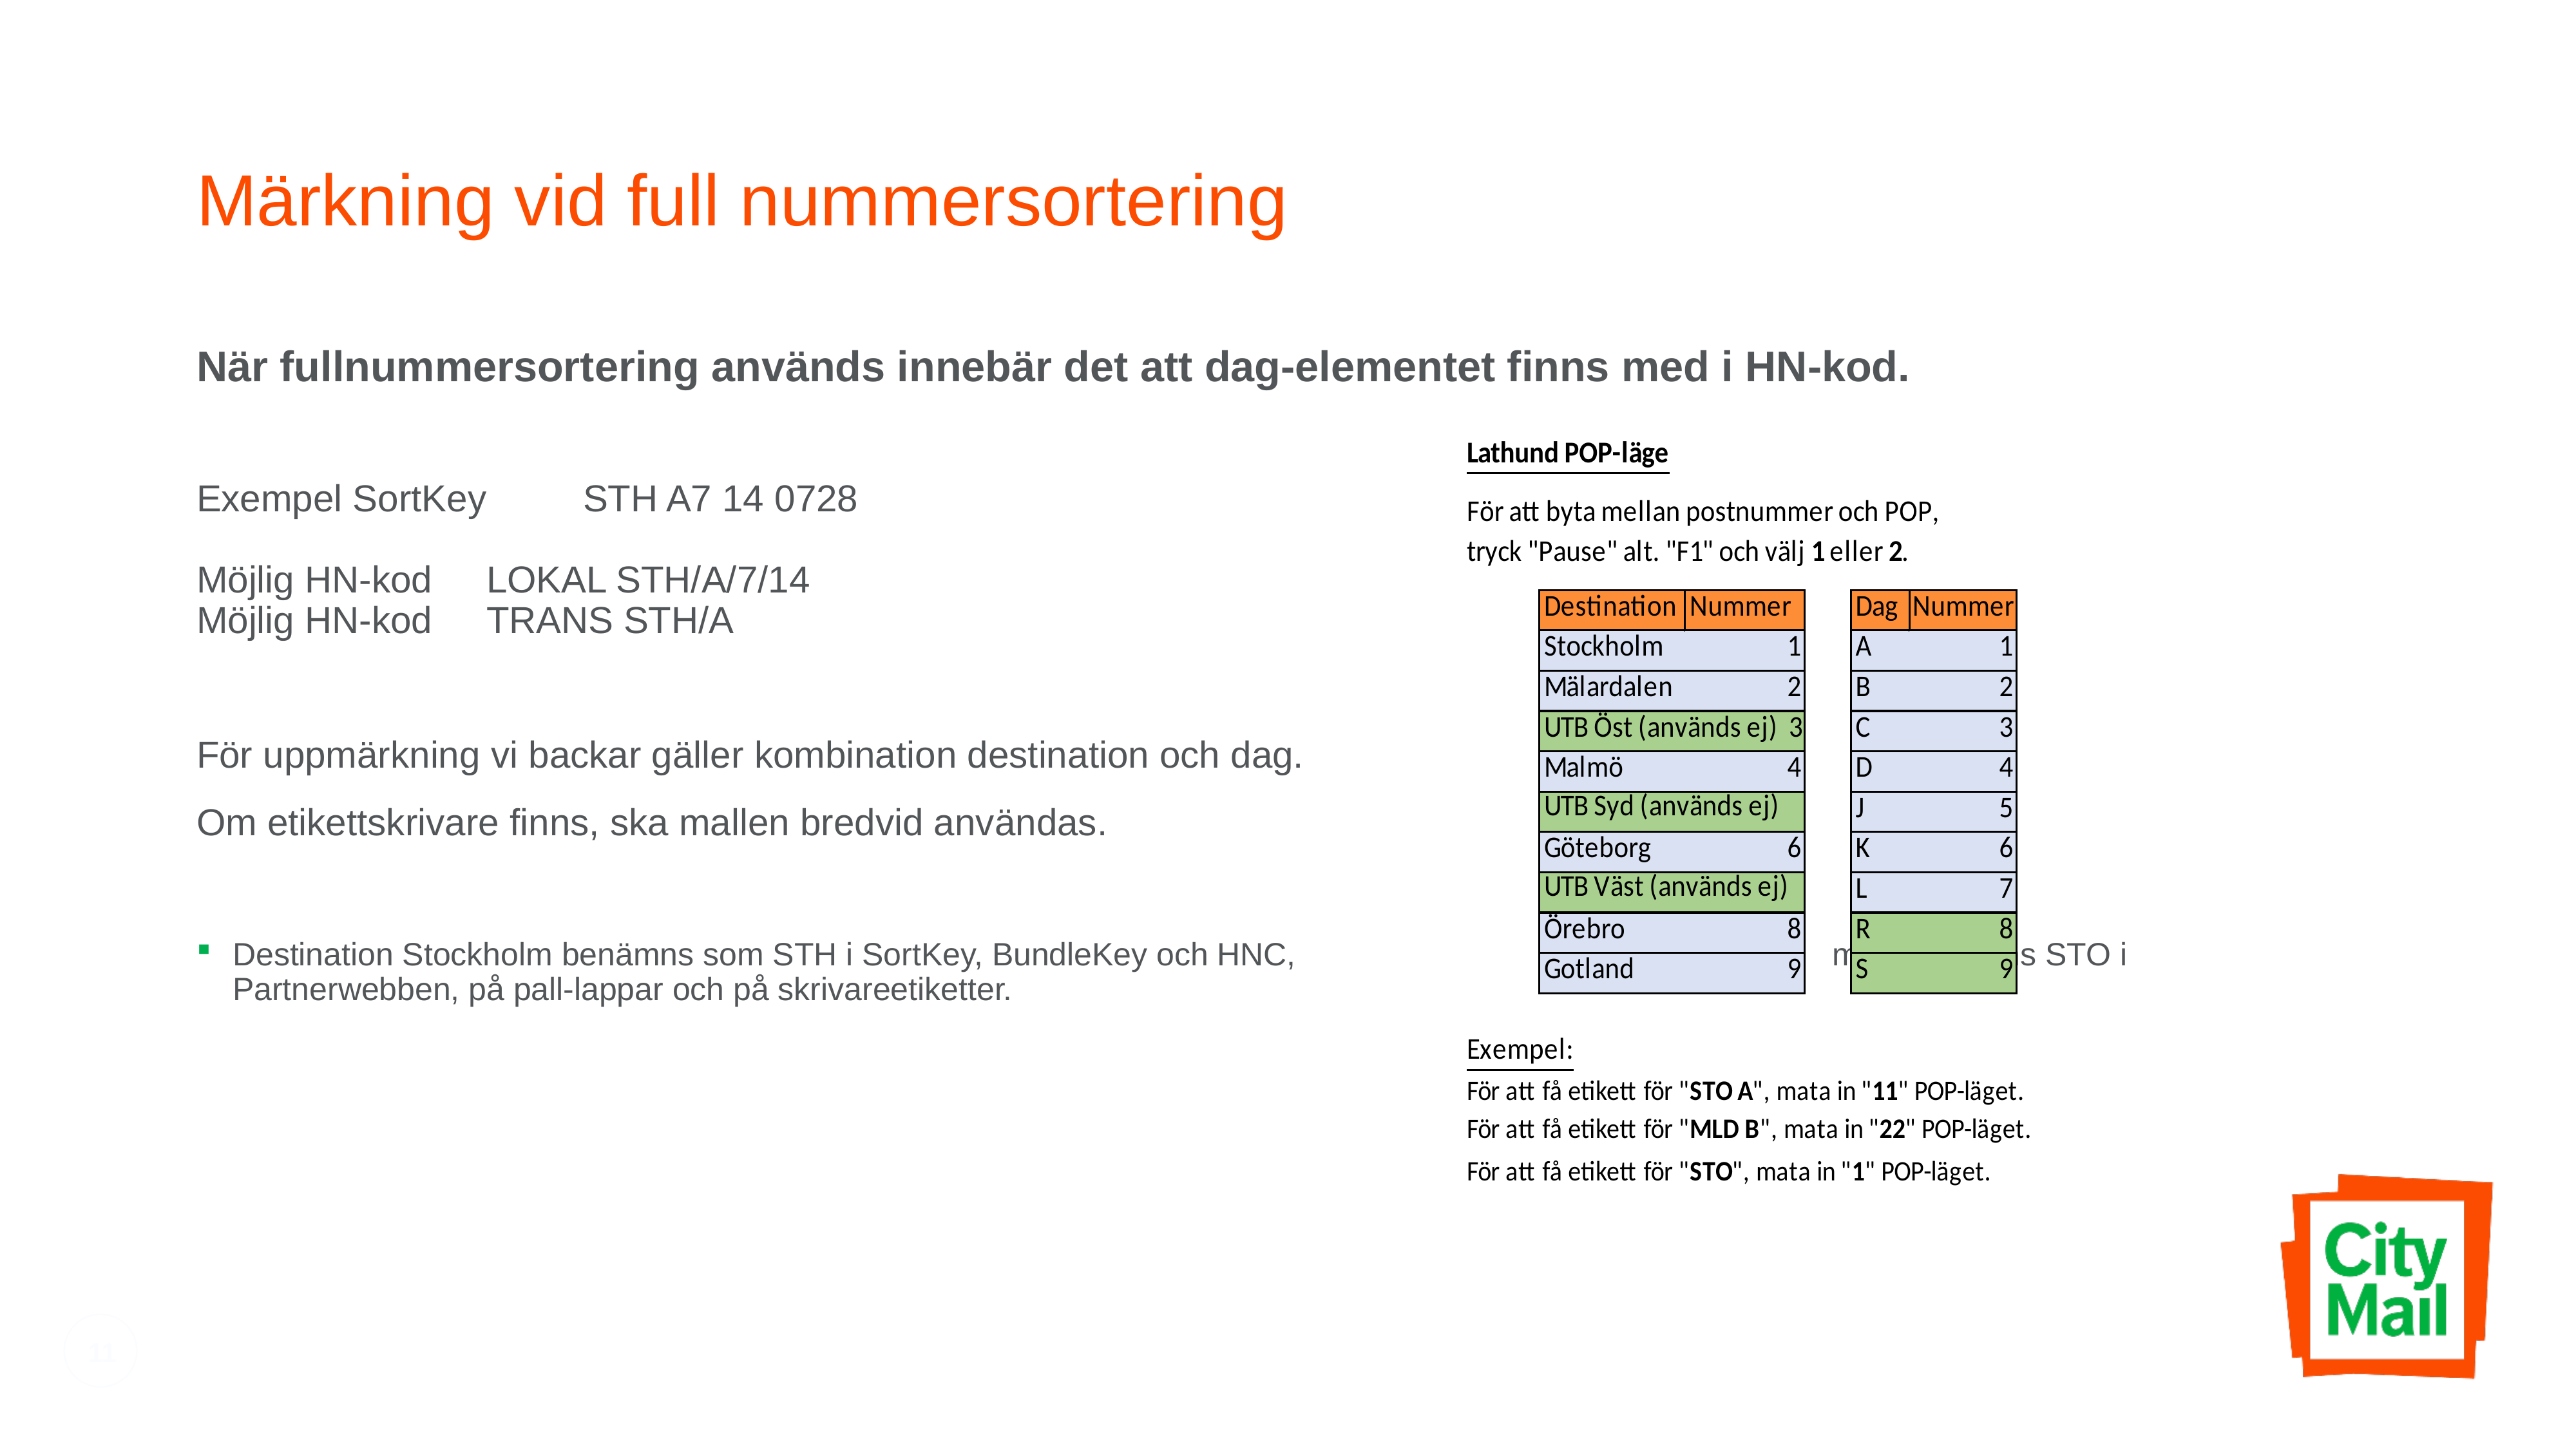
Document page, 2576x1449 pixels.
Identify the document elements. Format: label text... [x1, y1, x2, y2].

picture [1461, 422, 2136, 1236]
list När fullnummersortering används innebär det att dag-elementet finns med i HN-kod. Exempel SortKey STH A7 14 0728 Möjlig HN-kod LOKAL STH/A/7/14 Möjlig HN-kod TRANS STH/A För uppmärkning vi backar gäller kombination destination och dag. Om etikettskrivare finns, ska mallen bredvid användas. Destination Stockholm benämns som STH i SortKey, BundleKey och HNC, men benämns STO i Partnerwebben, på pall-lappar och på skrivareetiketter. [177, 334, 2258, 1331]
title Märkning vid full nummersortering [177, 113, 2258, 292]
picture [2231, 1122, 2544, 1439]
